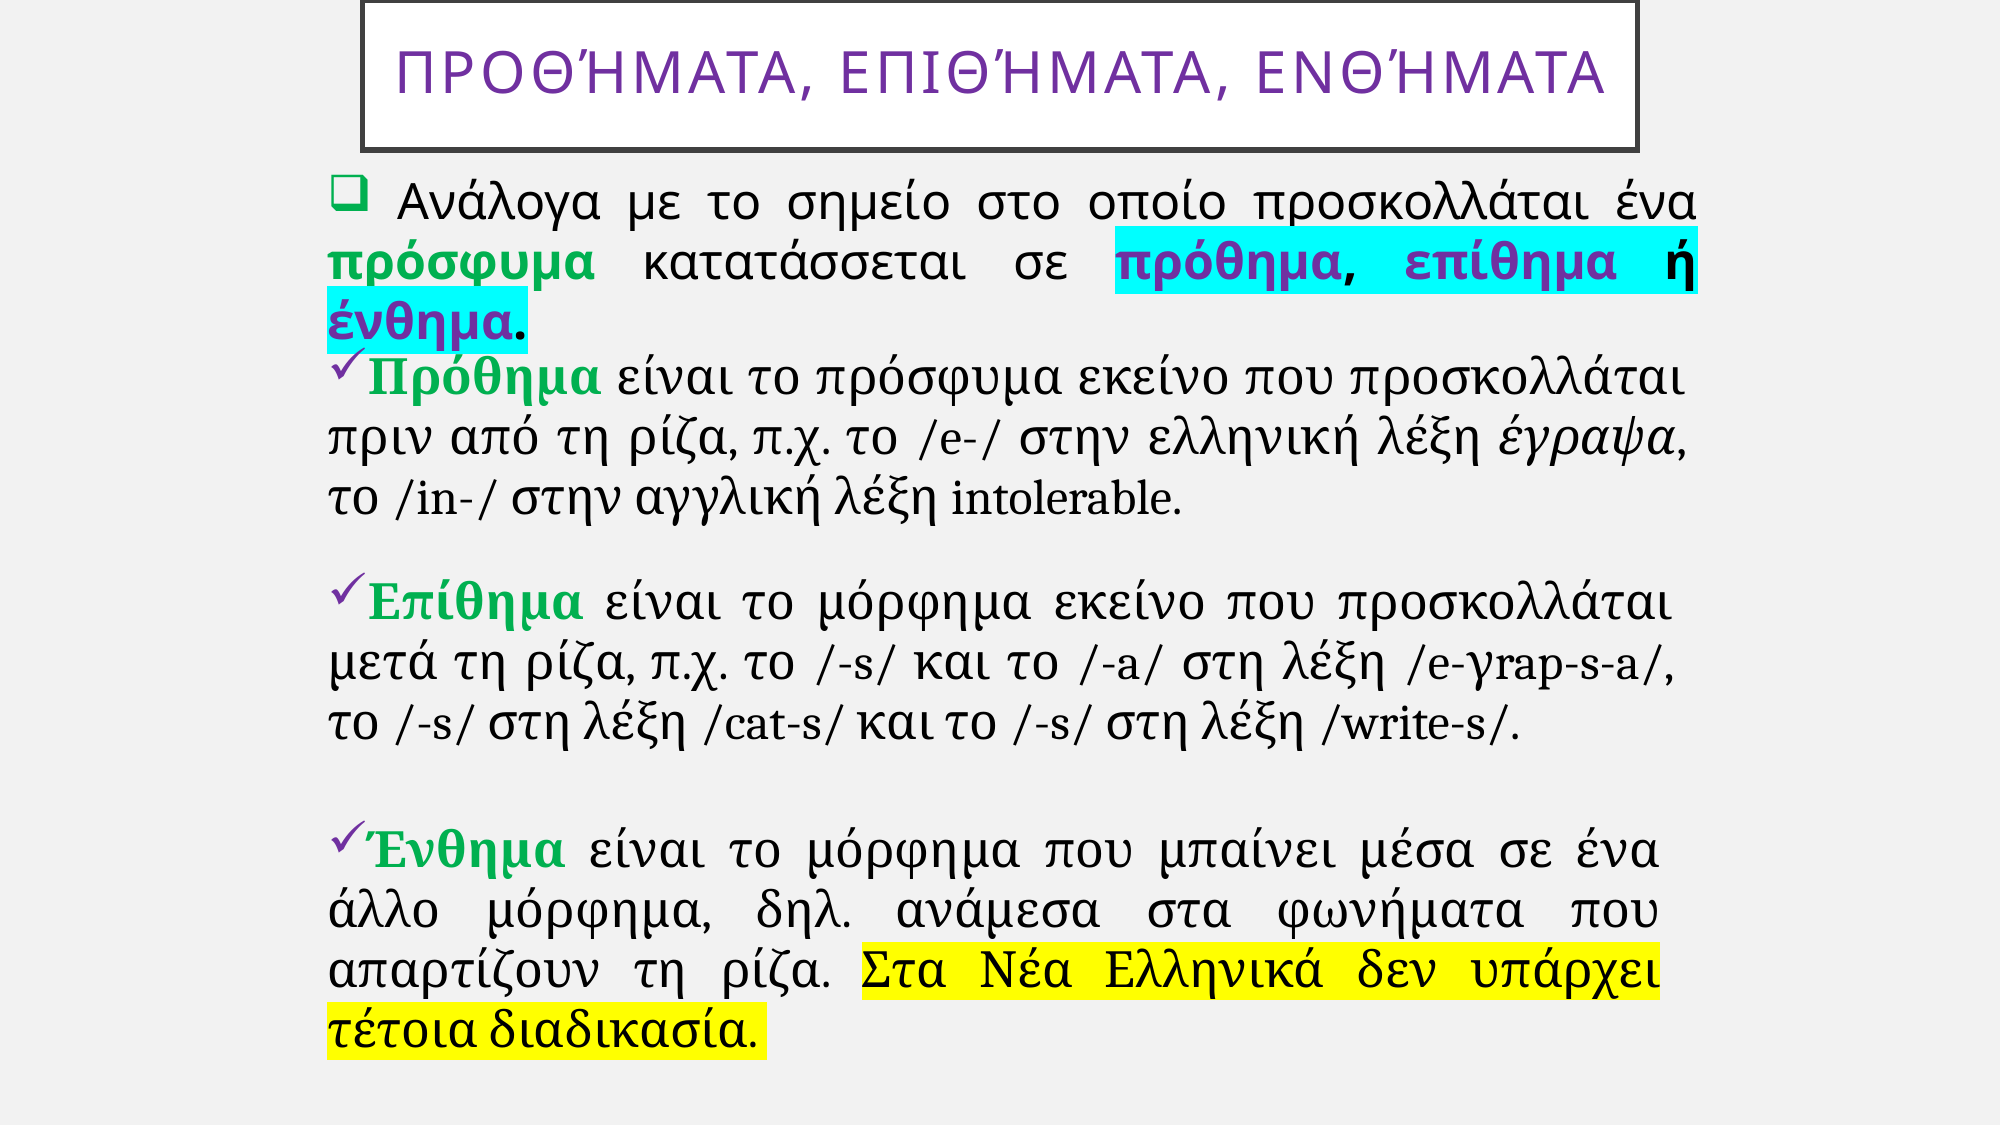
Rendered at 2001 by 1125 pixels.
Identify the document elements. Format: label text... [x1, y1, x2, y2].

text_box Επίθημα είναι το μόρφημα εκείνο που προσκολλάται μετά τη ρίζα, π.χ. το /-s/ και το /-a/ στη λέξη /e-γrap-s-a/, το /-s/ στη λέξη /cat-s/ και το /-s/ στη λέξη /write-s/. [312, 562, 1688, 758]
text_box Ανάλογα με το σημείο στο οποίο προσκολλάται ένα πρόσφυμα κατατάσσεται σε πρόθημα, επίθημα ή ένθημα. [312, 162, 1713, 403]
text_box Ένθημα είναι το μόρφημα που μπαίνει μέσα σε ένα άλλο μόρφημα, δηλ. ανάμεσα στα φωνήματα που απαρτίζουν τη ρίζα. Στα Νέα Ελληνικά δεν υπάρχει τέτοια διαδικασία. [312, 758, 1675, 1065]
title Προθήματα, επιθήματα, ενθήματα [360, 0, 1640, 153]
text_box Πρόθημα είναι το πρόσφυμα εκείνο που προσκολλάται πριν από τη ρίζα, π.χ. το /e-/ στην ελληνική λέξη έγραψα, το /in-/ στην αγγλική λέξη intolerable. [312, 337, 1700, 533]
